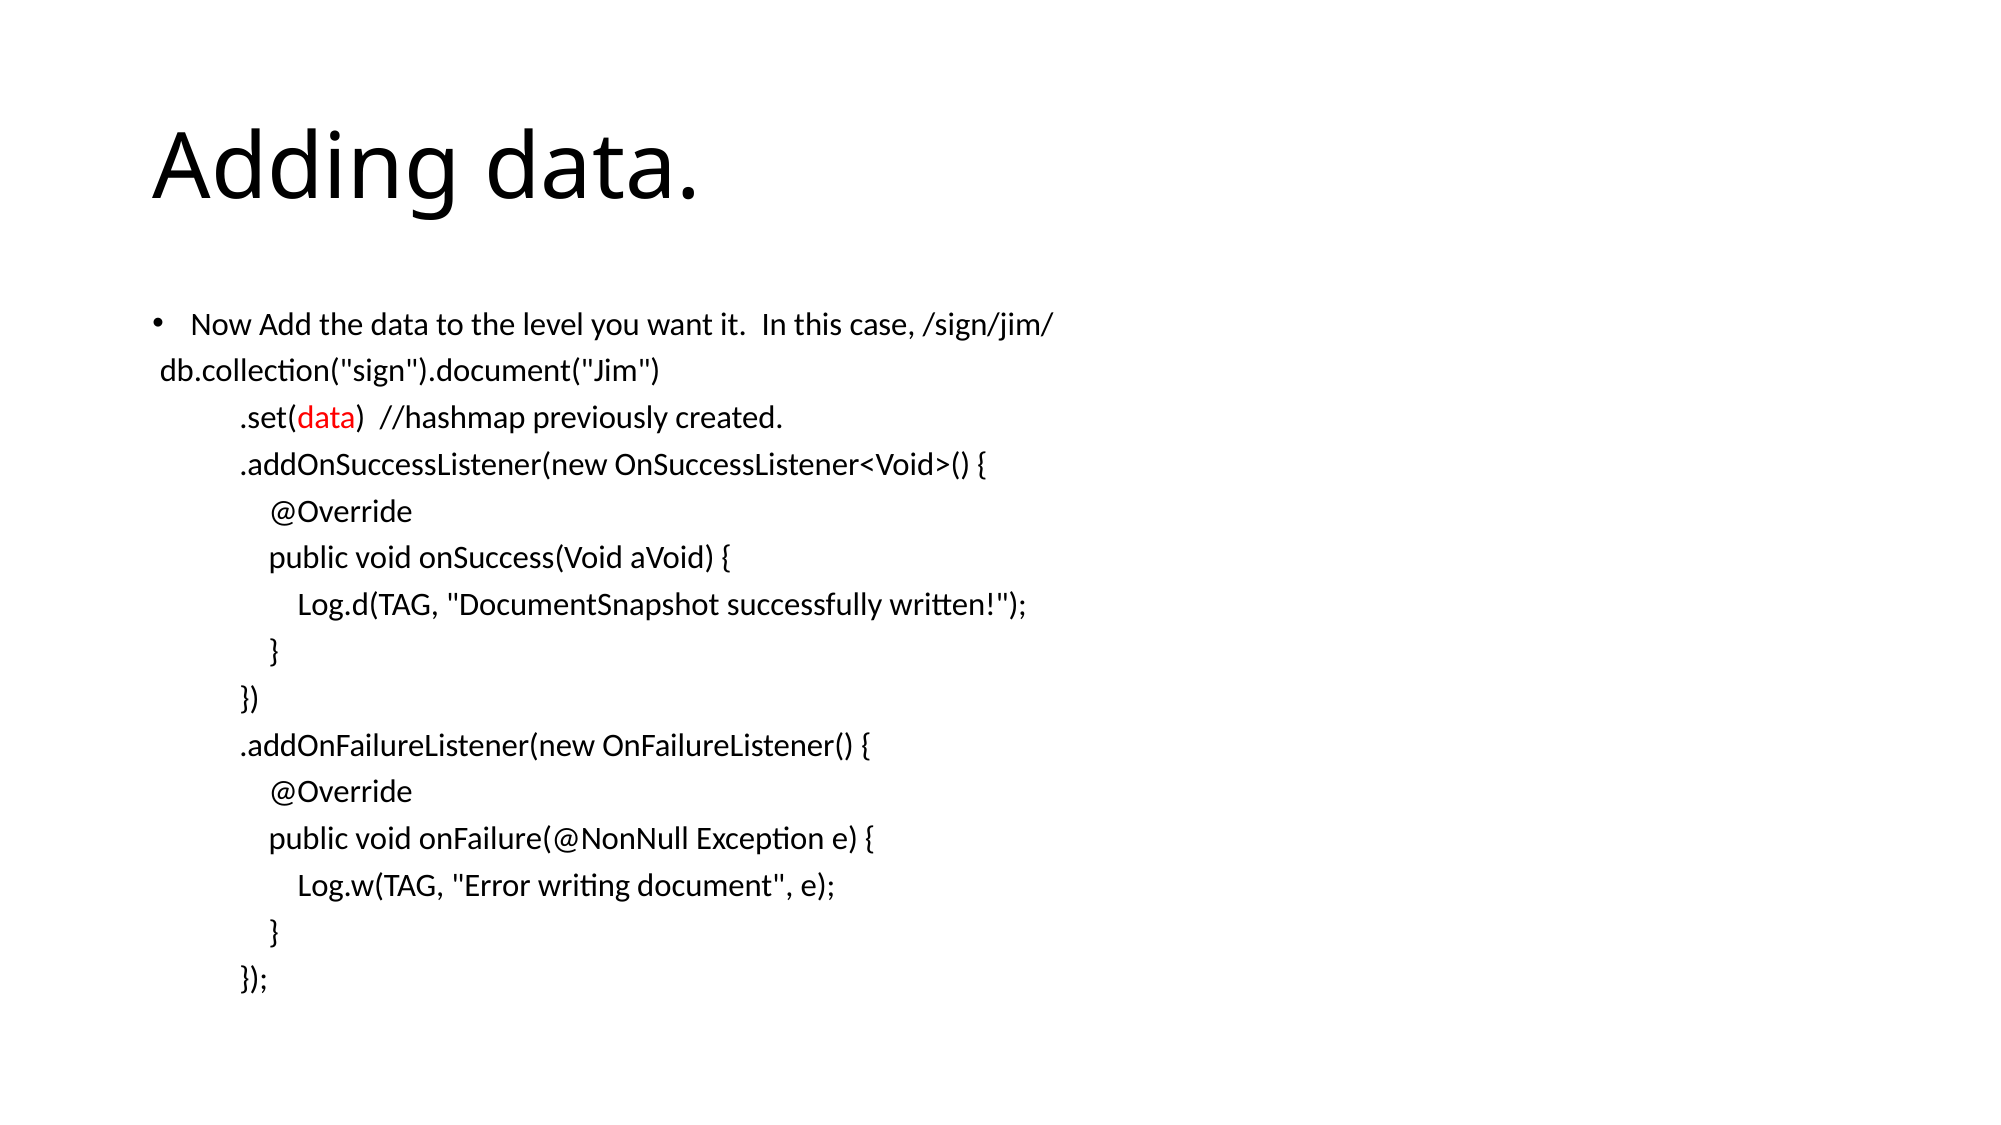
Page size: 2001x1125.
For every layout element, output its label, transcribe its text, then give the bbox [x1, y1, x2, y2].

list Now Add the data to the level you want it. In this case, /sign/jim/ db.collection("sign").document("Jim") .set(data) //hashmap previously created. .addOnSuccessListener(new OnSuccessListener<Void>() { @Override public void onSuccess(Void aVoid) { Log.d(TAG, "DocumentSnapshot successfully written!"); } }) .addOnFailureListener(new OnFailureListener() { @Override public void onFailure(@NonNull Exception e) { Log.w(TAG, "Error writing document", e); } }); [137, 299, 1863, 1014]
title Adding data. [137, 59, 1863, 278]
